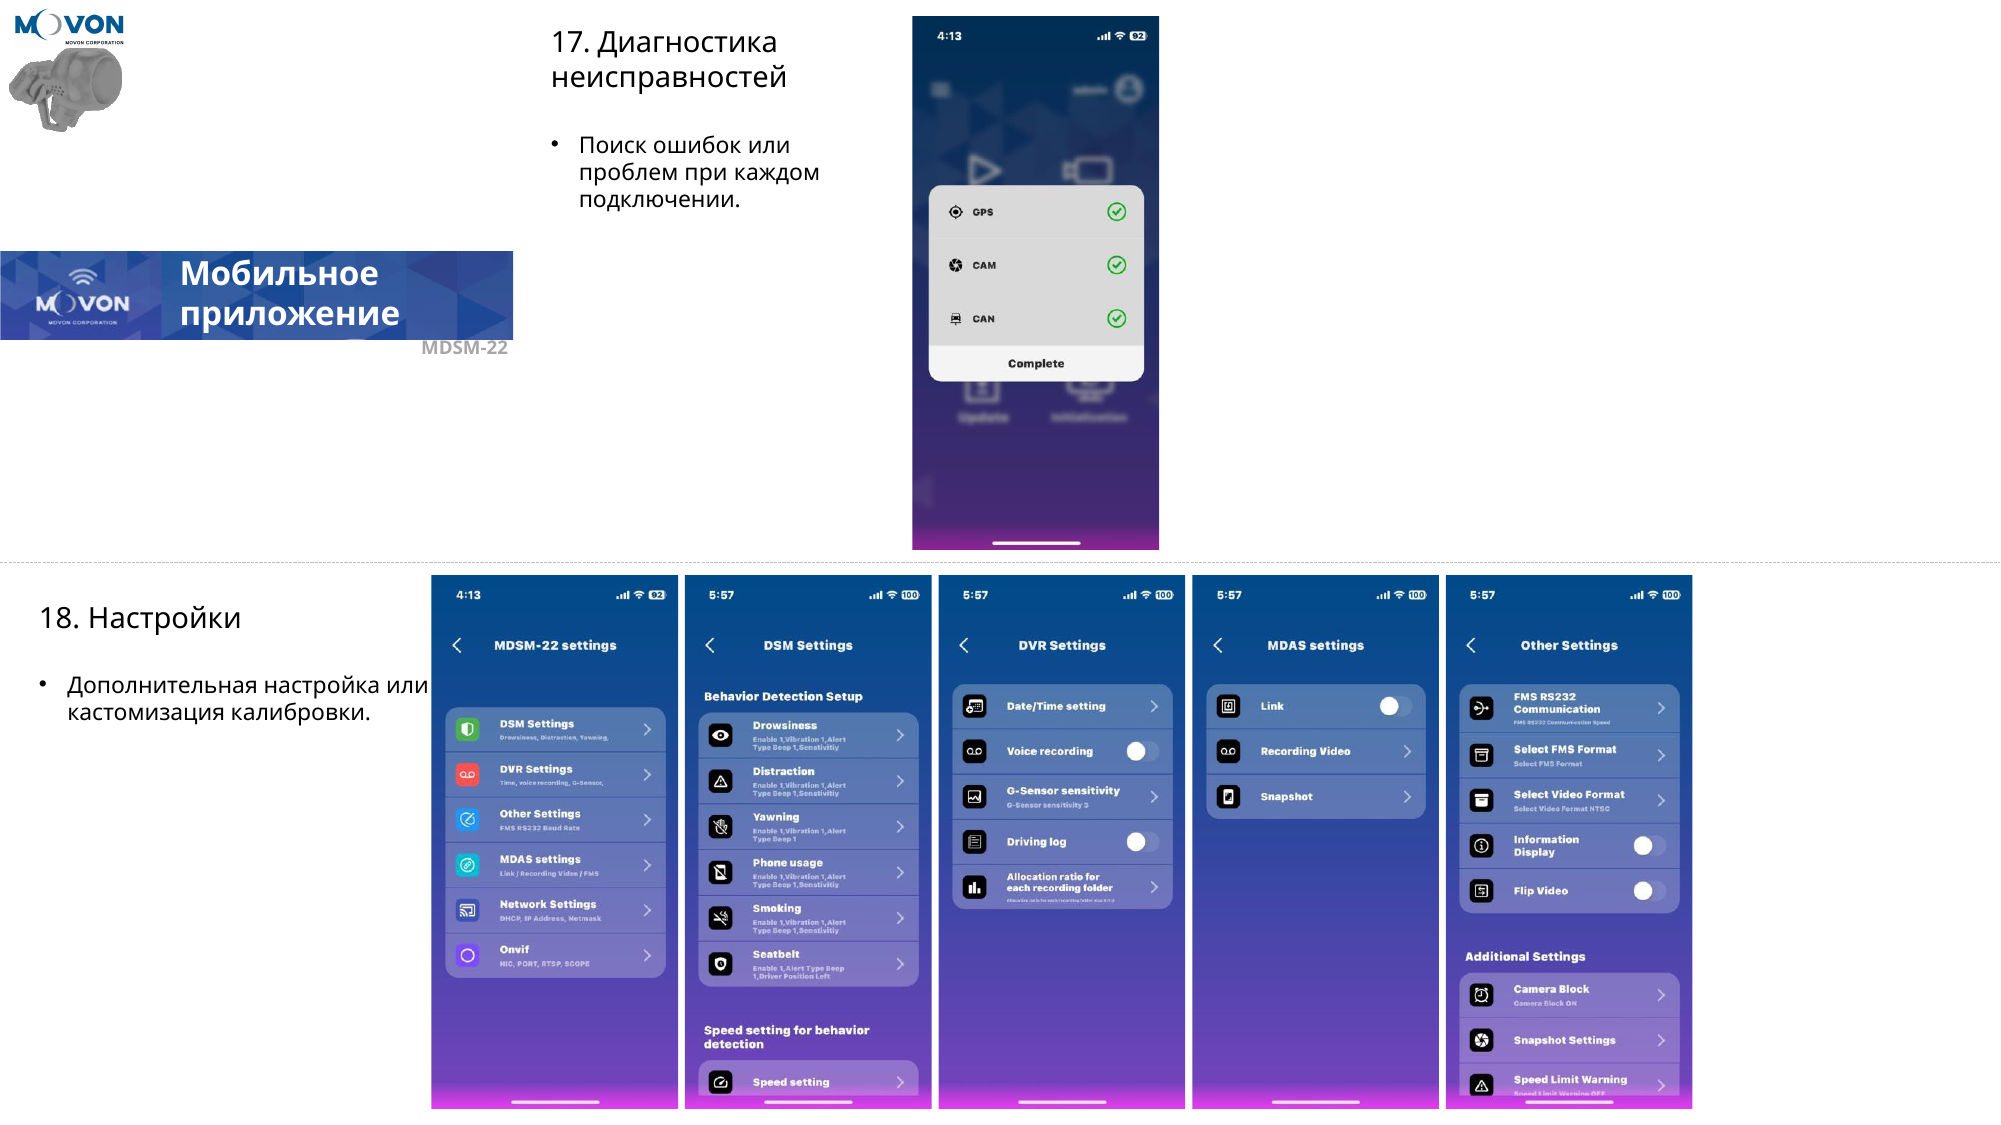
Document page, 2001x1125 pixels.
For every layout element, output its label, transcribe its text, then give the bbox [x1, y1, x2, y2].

text_box [1192, 575, 1439, 1109]
text_box [938, 575, 1186, 1109]
text_box [0, 251, 162, 340]
text_box [0, 27, 146, 145]
text_box 17. Диагностика неисправностей Поиск ошибок или проблем при каждом подключении. [548, 21, 888, 213]
text_box [912, 16, 1160, 550]
text_box [11, 7, 126, 27]
text_box Мобильное приложение [177, 249, 486, 332]
text_box 18. Настройки Дополнительная настройка или кастомизация калибровки. [36, 596, 431, 726]
text_box [684, 575, 932, 1109]
text_box [1445, 575, 1693, 1109]
text_box [431, 575, 679, 1109]
text_box [162, 251, 514, 340]
text_box MDSM-22 [13, 333, 509, 359]
